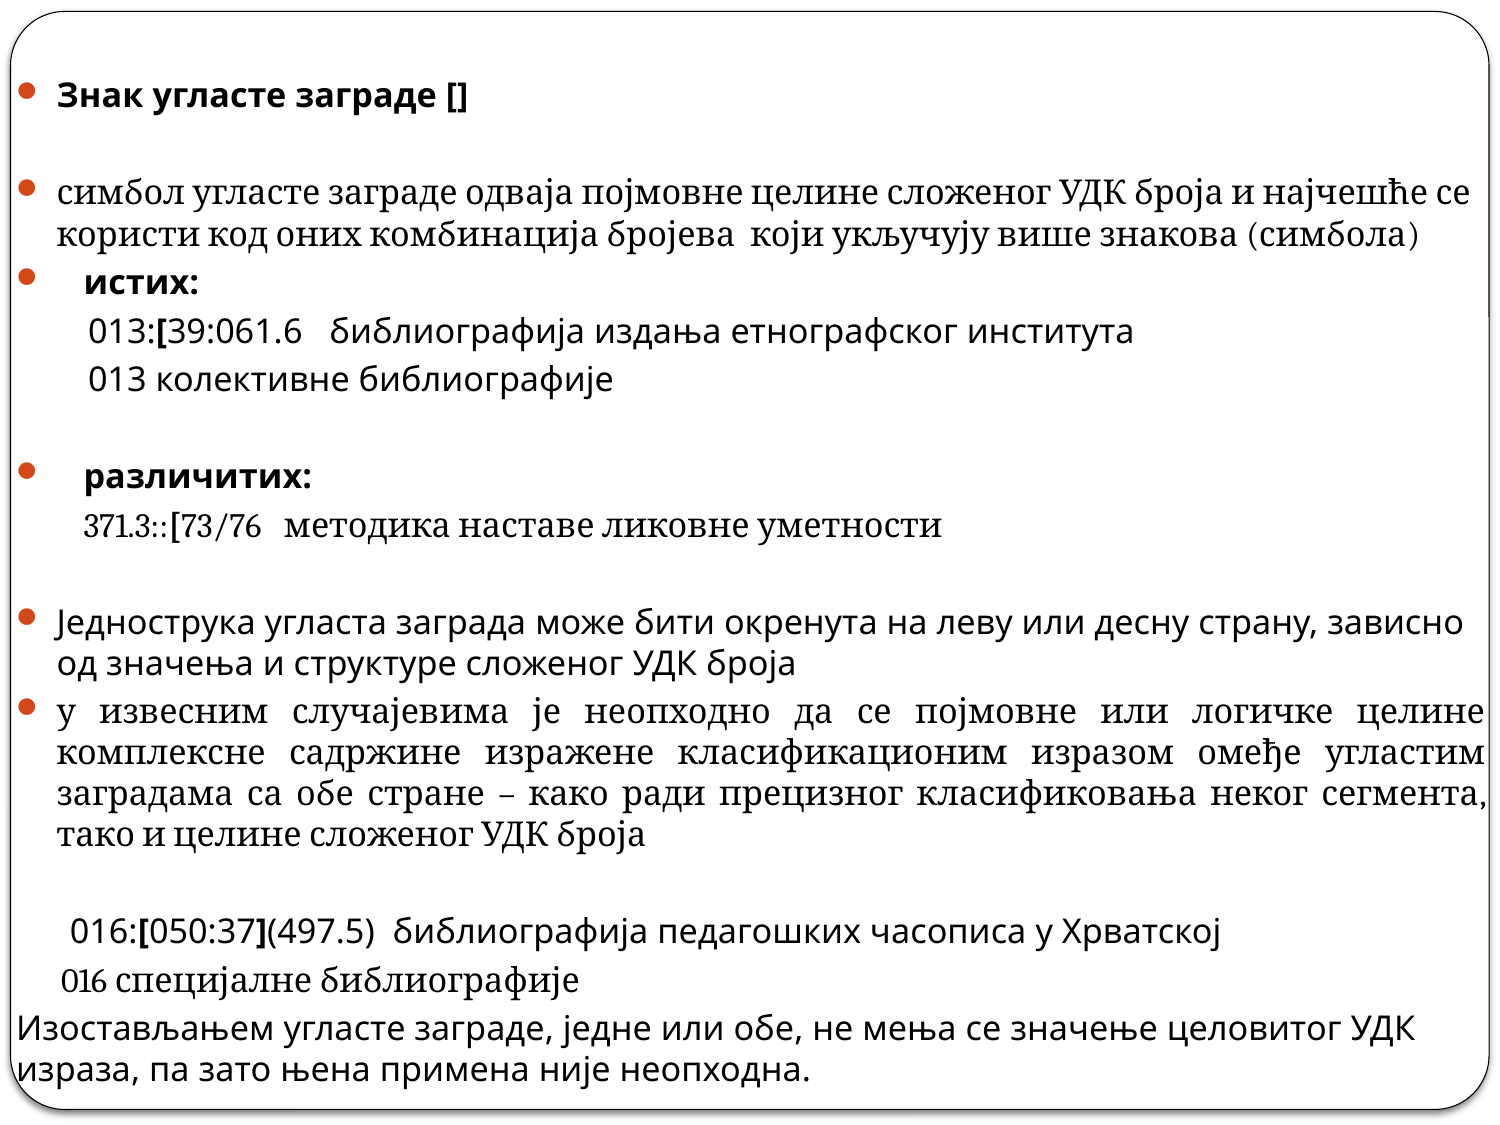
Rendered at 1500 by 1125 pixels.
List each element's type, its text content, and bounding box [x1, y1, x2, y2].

list Знак угласте заграде [] симбол угласте заграде одваја појмовне целине сложеног УДК броја и најчешће се користи код оних комбинација бројева који укључују више знакова (симбола) истих: 013:[39:061.6 библиографија издања етнографског института 013 колективне библиографије различитих: 371.3::[73/76 методика наставе ликовне уметности Једнострука угласта заграда може бити окренута на леву или десну страну, зависно од значења и структуре сложеног УДК броја у извесним случајевима је неопходно да се појмовне или логичке целине комплексне садржине изражене класификационим изразом омеђе угластим заградама са обе стране – како ради прецизног класификовања неког сегмента, тако и целине сложеног УДК броја 016:[050:37](497.5) библиографија педагошких часописа у Хрватској 016 специјалне библиографије Изостављањем угласте заграде, једне или обе, не мења се значење целовитог УДК израза, па зато њена примена није неопходна. [1, 66, 1500, 1125]
